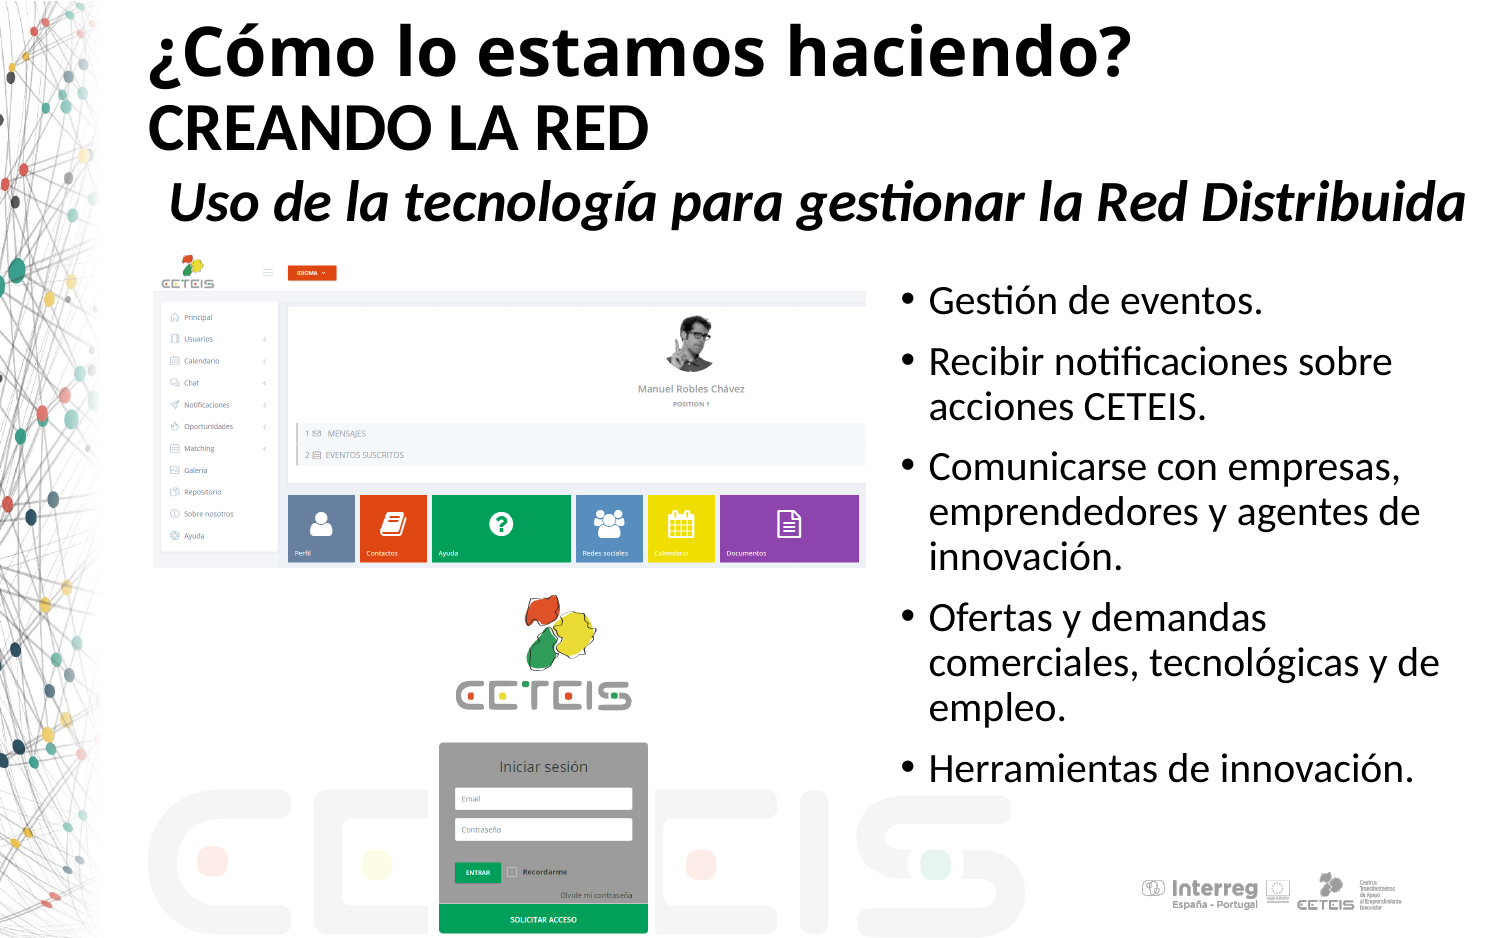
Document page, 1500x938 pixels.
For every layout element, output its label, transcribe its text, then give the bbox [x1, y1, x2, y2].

picture [0, 1, 115, 938]
list Uso de la tecnología para gestionar la Red Distribuida [153, 163, 1500, 845]
title ¿Cómo lo estamos haciendo? CREANDO LA RED [133, 0, 1397, 182]
picture [428, 587, 655, 938]
text_box Gestión de eventos. Recibir notificaciones sobre acciones CETEIS. Comunicarse con empresas, emprendedores y agentes de innovación. Ofertas y demandas comerciales, tecnológicas y de empleo. Herramientas de innovación. [885, 270, 1500, 938]
picture [153, 255, 866, 568]
